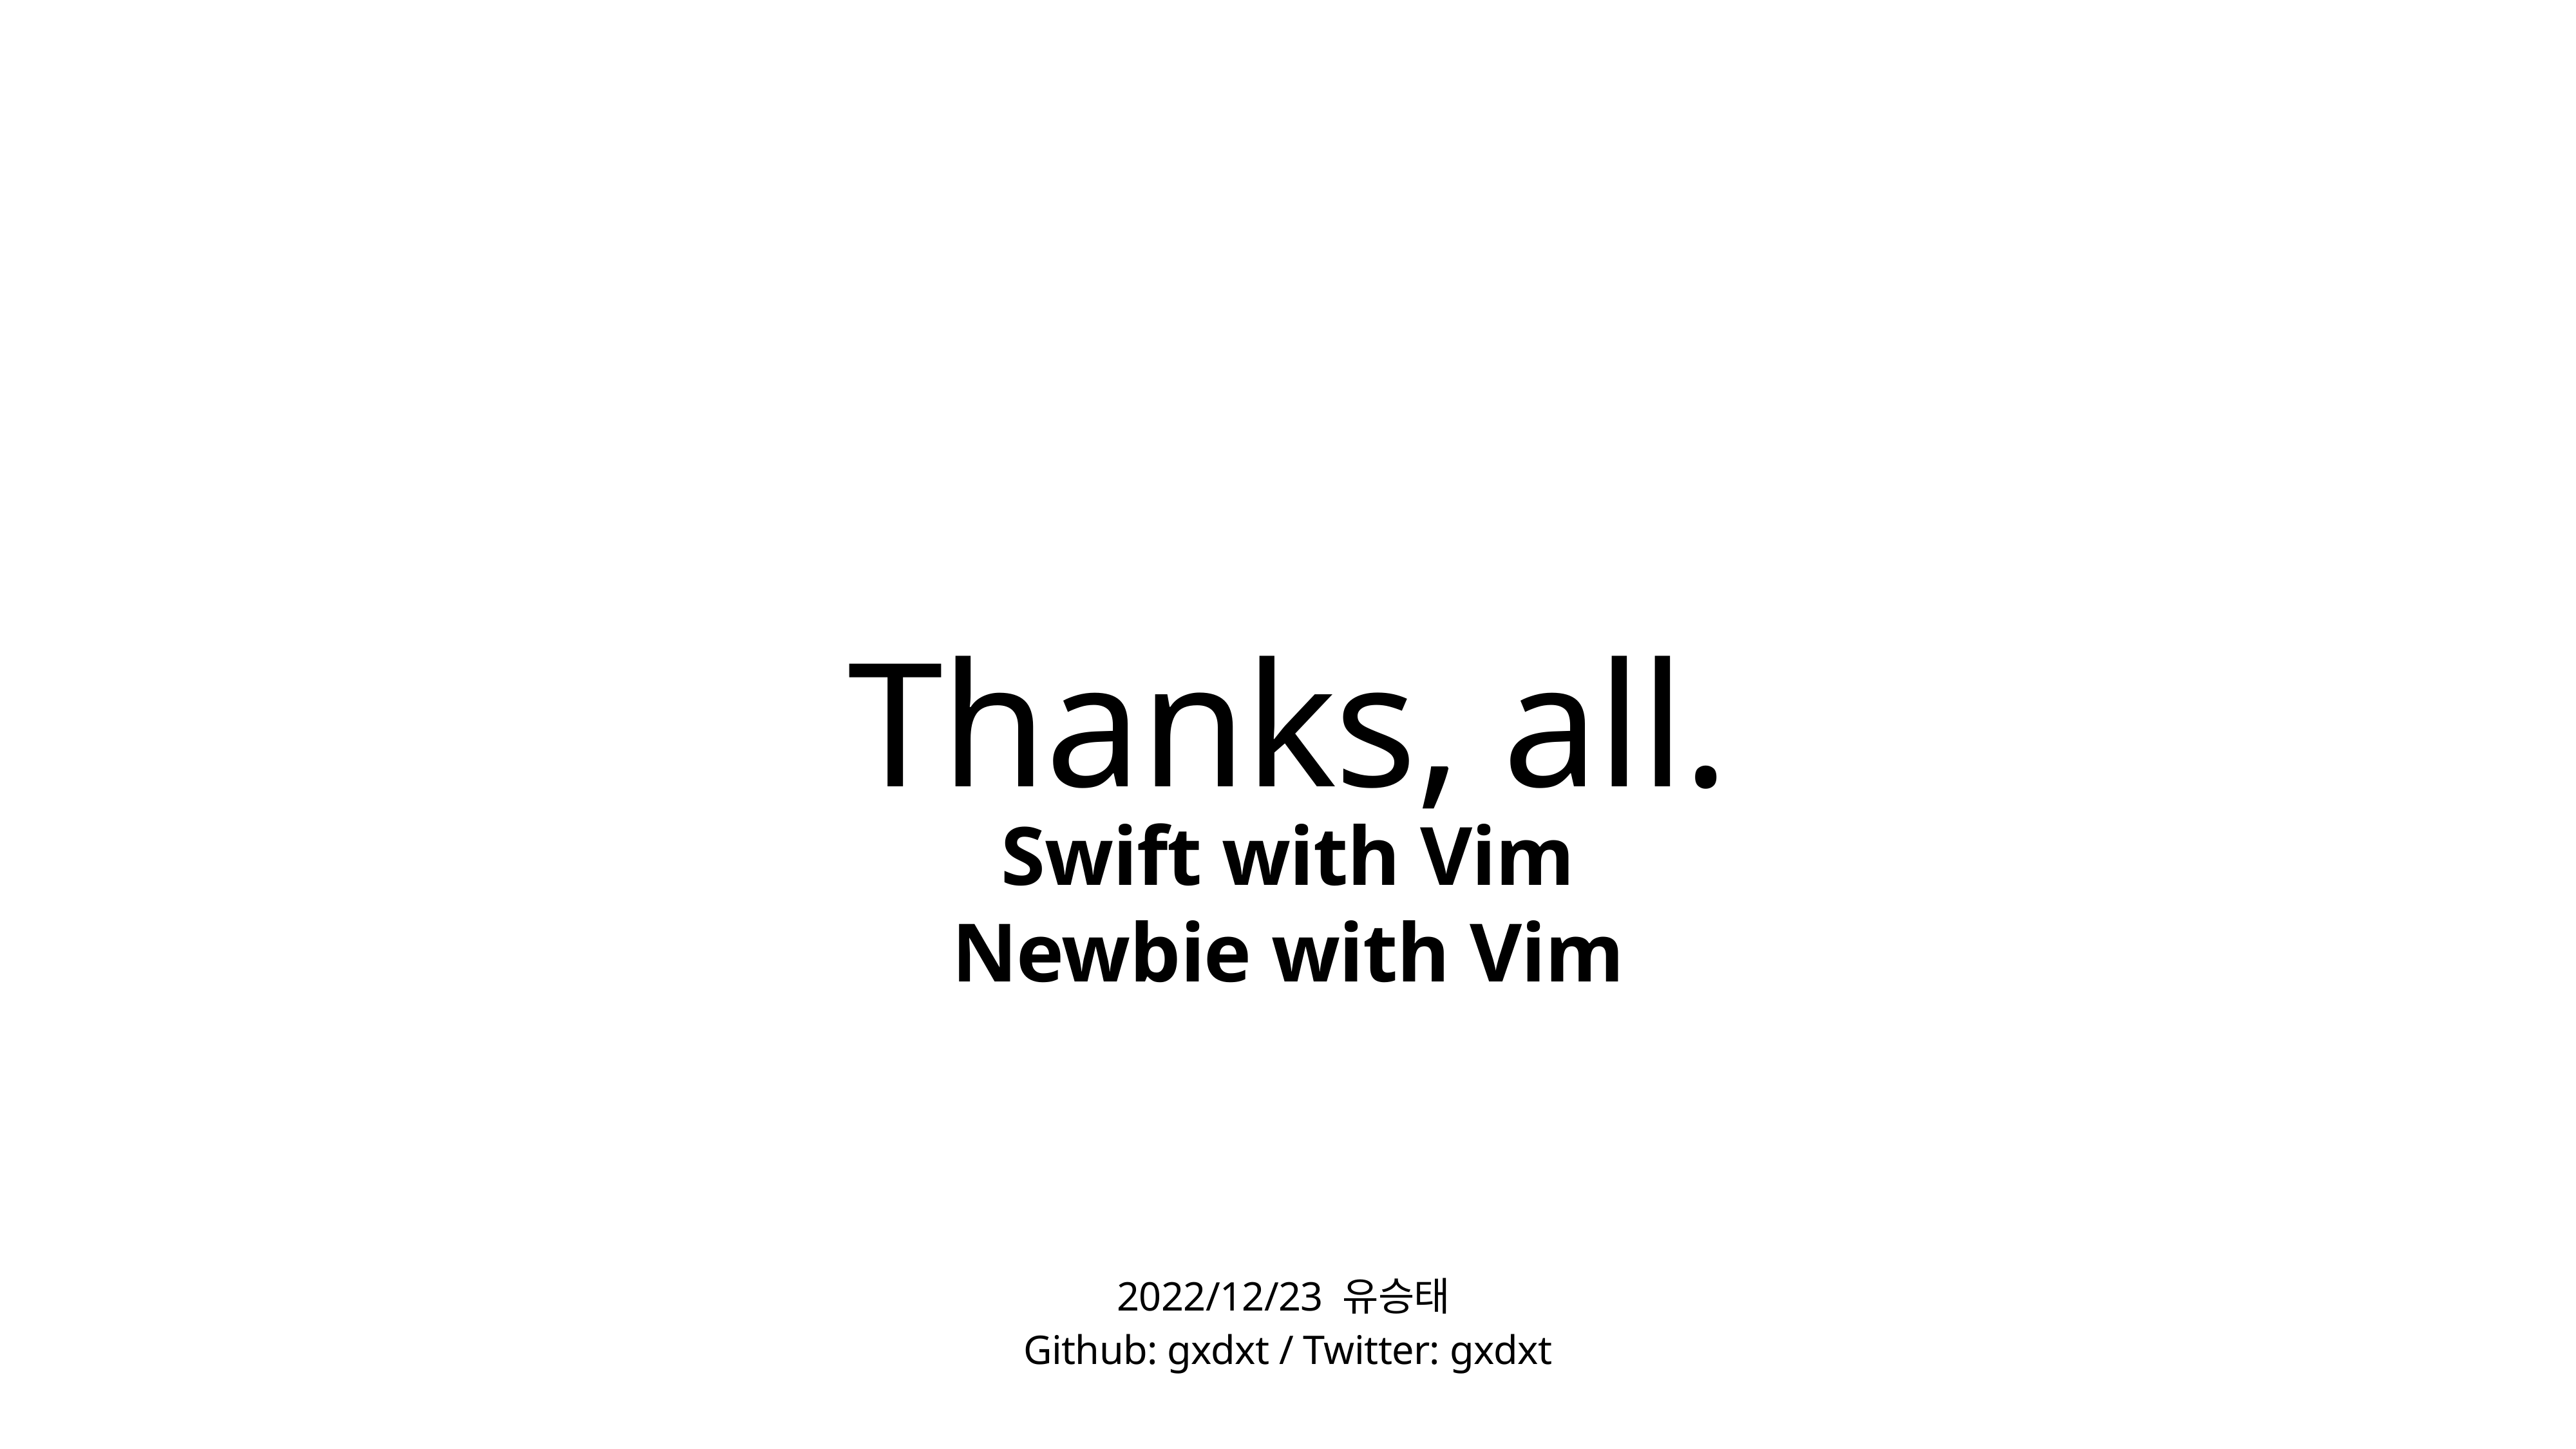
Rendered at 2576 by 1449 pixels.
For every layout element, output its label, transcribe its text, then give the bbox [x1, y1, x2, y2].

title Thanks, all. [128, 374, 2448, 799]
list 2022/12/23 유승태 [128, 1265, 2448, 1331]
text_box Github: gxdxt / Twitter: gxdxt [128, 1320, 2447, 1384]
subtitle Swift with Vim Newbie with Vim [128, 799, 2448, 1038]
